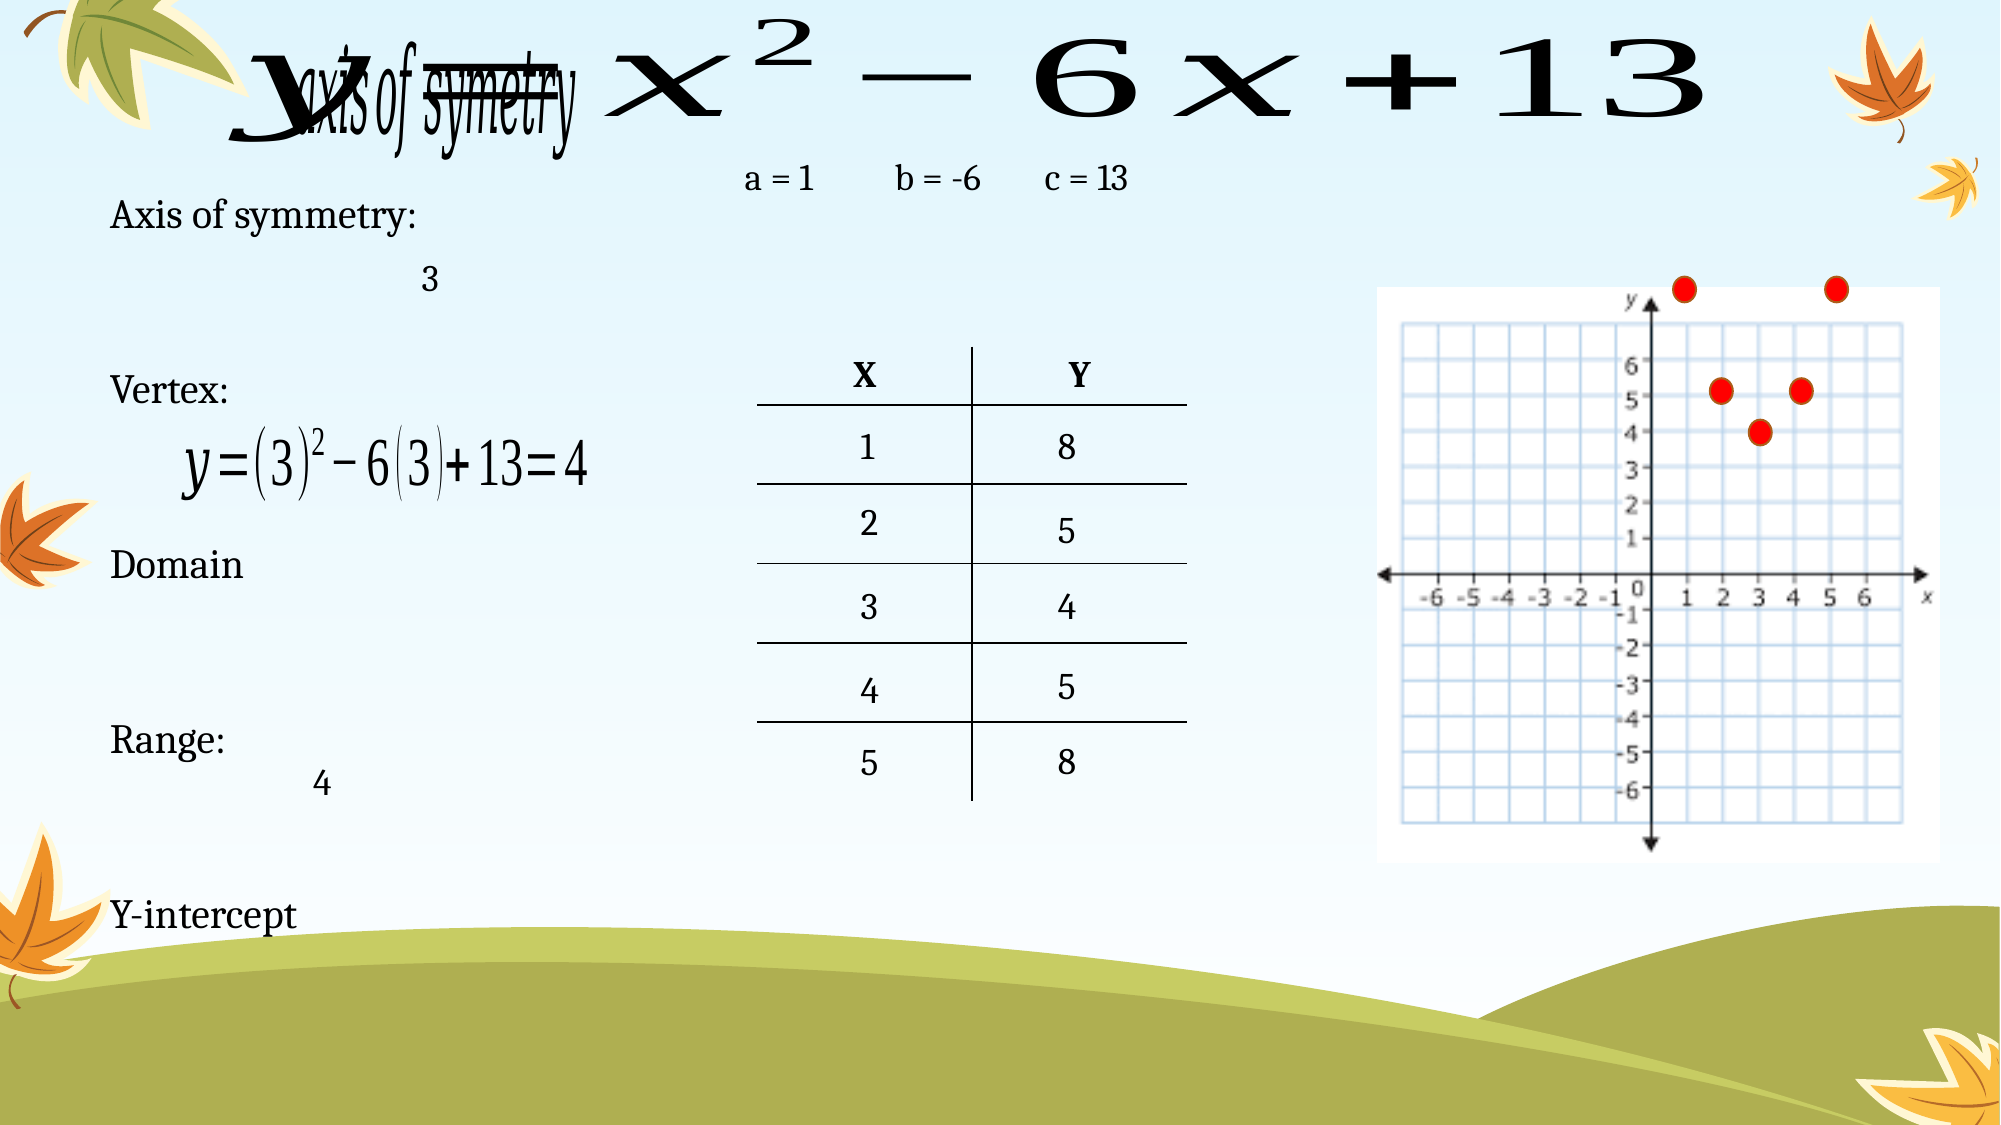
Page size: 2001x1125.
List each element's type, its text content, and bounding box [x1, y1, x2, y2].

table_cell [757, 564, 971, 642]
picture [1377, 287, 1940, 863]
table_cell [973, 485, 1187, 563]
text_box 5 [1043, 499, 1114, 559]
text_box a = 1 b = -6 c = 13 [729, 145, 1310, 206]
table_cell [757, 485, 971, 563]
table_cell [973, 406, 1187, 483]
table_header X [757, 347, 971, 404]
table_cell [757, 406, 971, 483]
table_cell [973, 723, 1187, 801]
table_header Y [973, 347, 1187, 404]
text_box 1 [845, 415, 917, 475]
text_box 8 [1043, 730, 1114, 790]
table_cell [757, 644, 971, 721]
text_box 5 [1043, 654, 1114, 715]
table_cell [973, 564, 1187, 642]
text_box 4 [845, 658, 917, 719]
text_box 3 [845, 574, 917, 635]
text_box 2 [845, 490, 917, 551]
text_box [1824, 275, 1849, 287]
text_box 8 [1043, 415, 1114, 475]
table_cell [757, 723, 971, 801]
text_box 4 [1043, 574, 1114, 635]
text_box 5 [845, 730, 917, 791]
table_cell [973, 644, 1187, 721]
text_box [1672, 275, 1697, 287]
